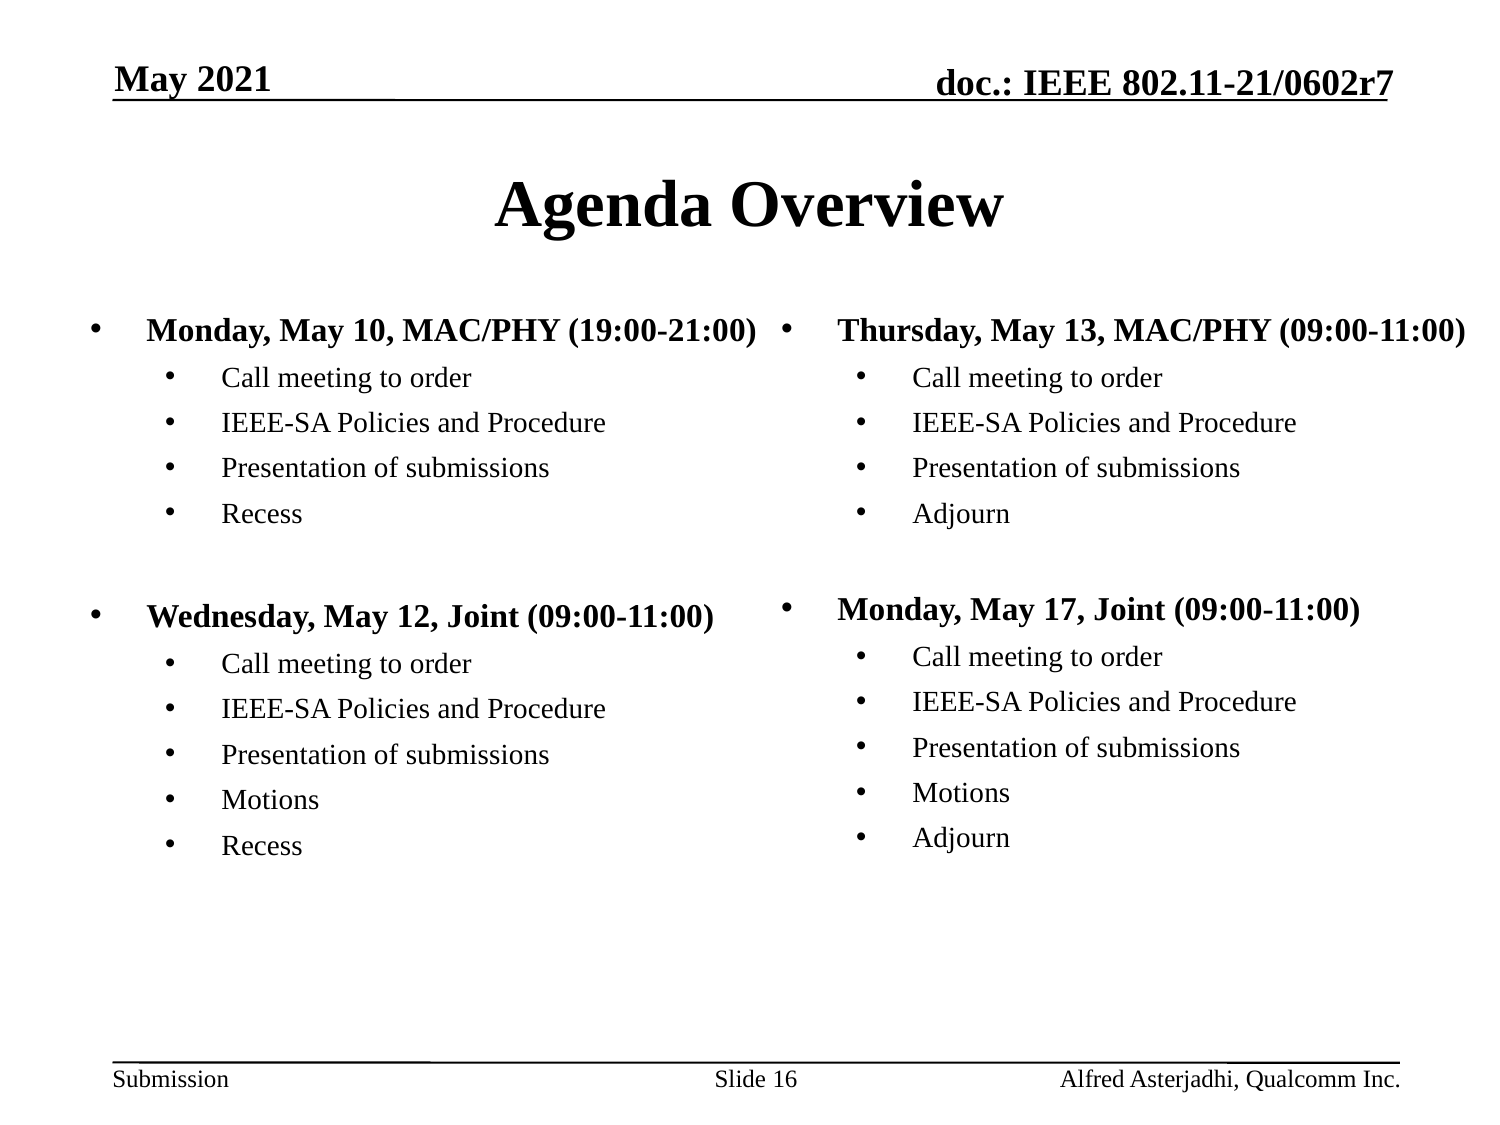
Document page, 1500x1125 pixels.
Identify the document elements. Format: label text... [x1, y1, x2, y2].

footer Alfred Asterjadhi, Qualcomm Inc. [878, 1061, 1402, 1093]
title Agenda Overview [112, 112, 1388, 288]
text_box Thursday, May 13, MAC/PHY (09:00-11:00) Call meeting to order IEEE-SA Policies and Procedure Presentation of submissions Adjourn Monday, May 17, Joint (09:00-11:00) Call meeting to order IEEE-SA Policies and Procedure Presentation of submissions Motions Adjourn [765, 300, 1495, 963]
slide_number Slide 16 [712, 1061, 800, 1123]
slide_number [114, 54, 423, 100]
list Monday, May 10, MAC/PHY (19:00-21:00) Call meeting to order IEEE-SA Policies and Procedure Presentation of submissions Recess Wednesday, May 12, Joint (09:00-11:00) Call meeting to order IEEE-SA Policies and Procedure Presentation of submissions Motions Recess [74, 299, 788, 1063]
